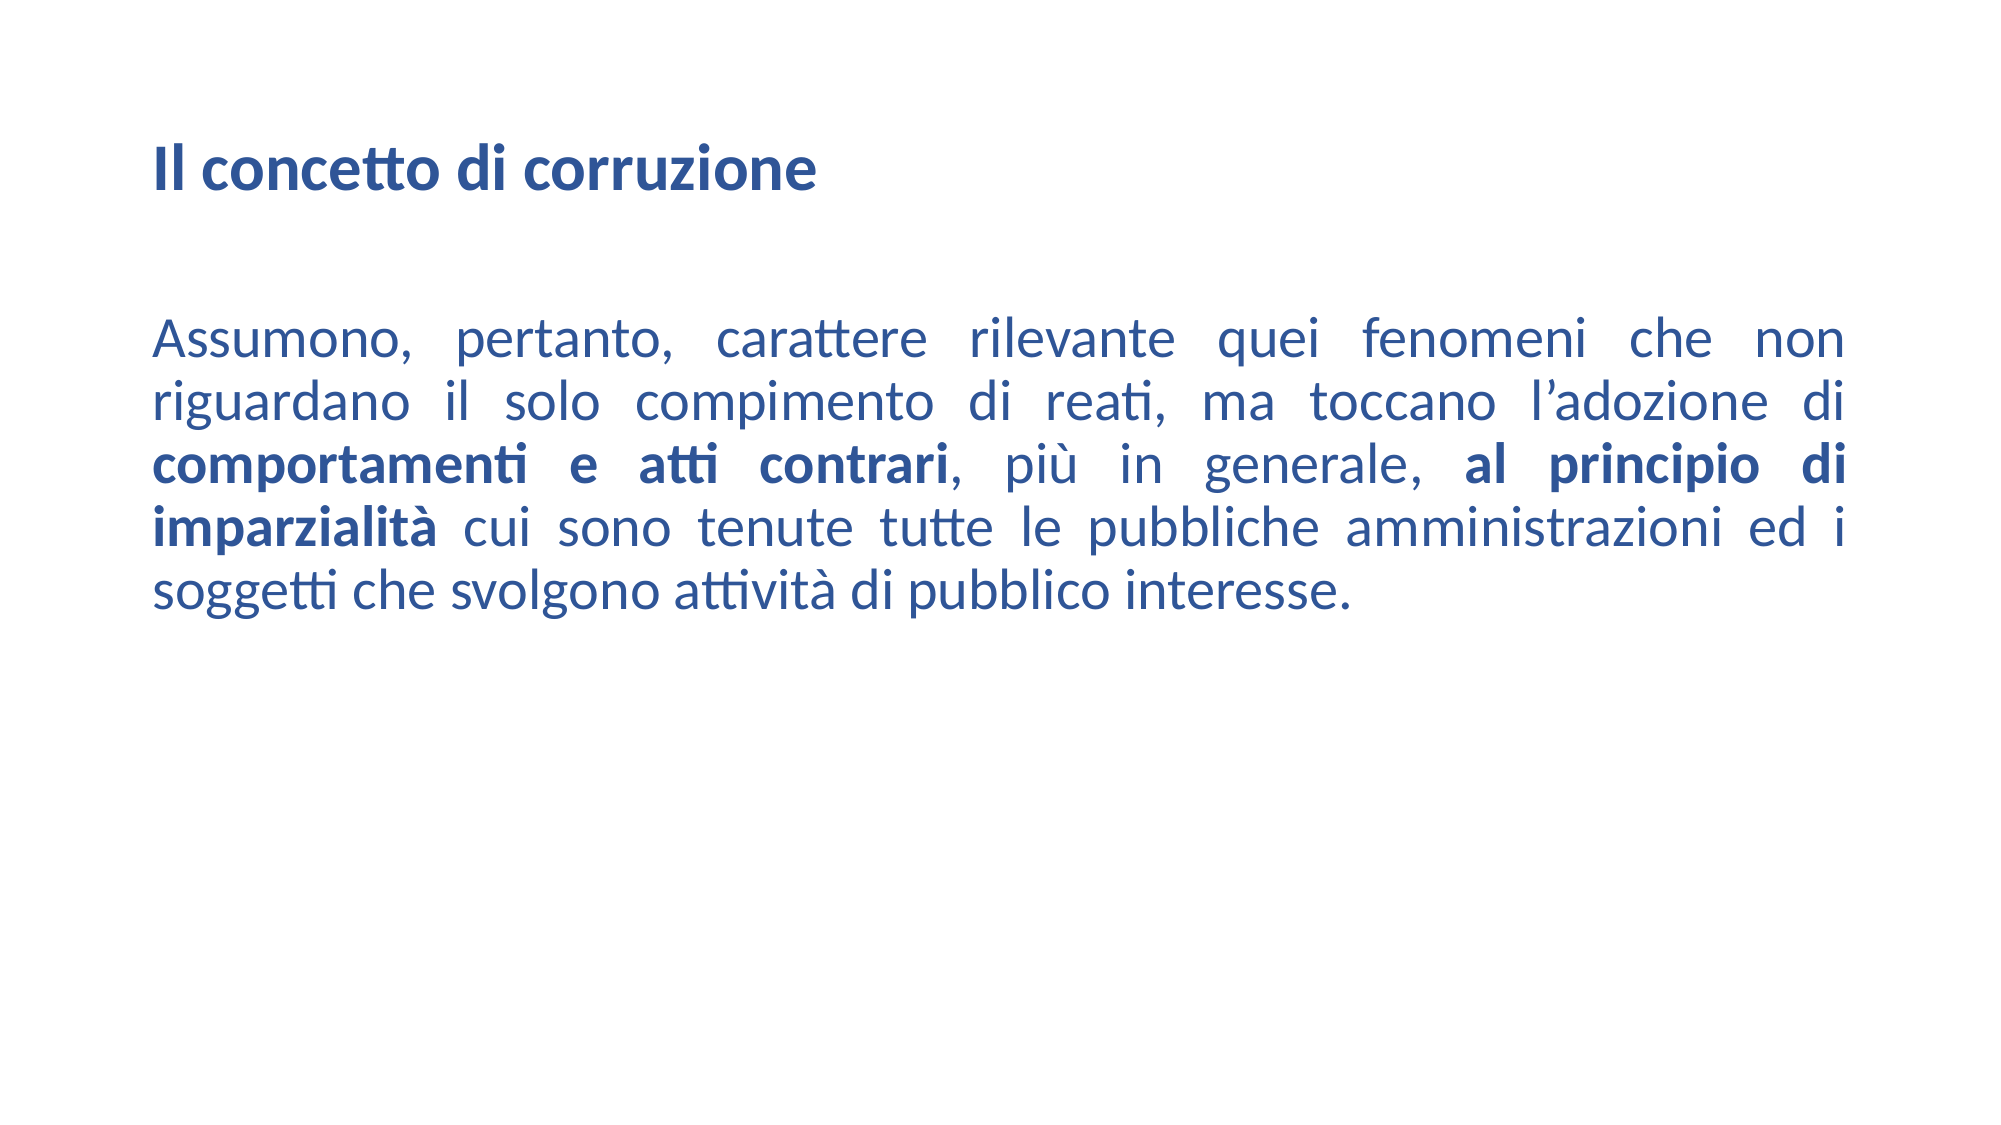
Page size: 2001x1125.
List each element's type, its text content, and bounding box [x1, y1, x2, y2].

list Assumono, pertanto, carattere rilevante quei fenomeni che non riguardano il solo compimento di reati, ma toccano l’adozione di comportamenti e atti contrari, più in generale, al principio di imparzialità cui sono tenute tutte le pubbliche amministrazioni ed i soggetti che svolgono attività di pubblico interesse. [137, 299, 1863, 808]
title Il concetto di corruzione [137, 59, 1863, 278]
